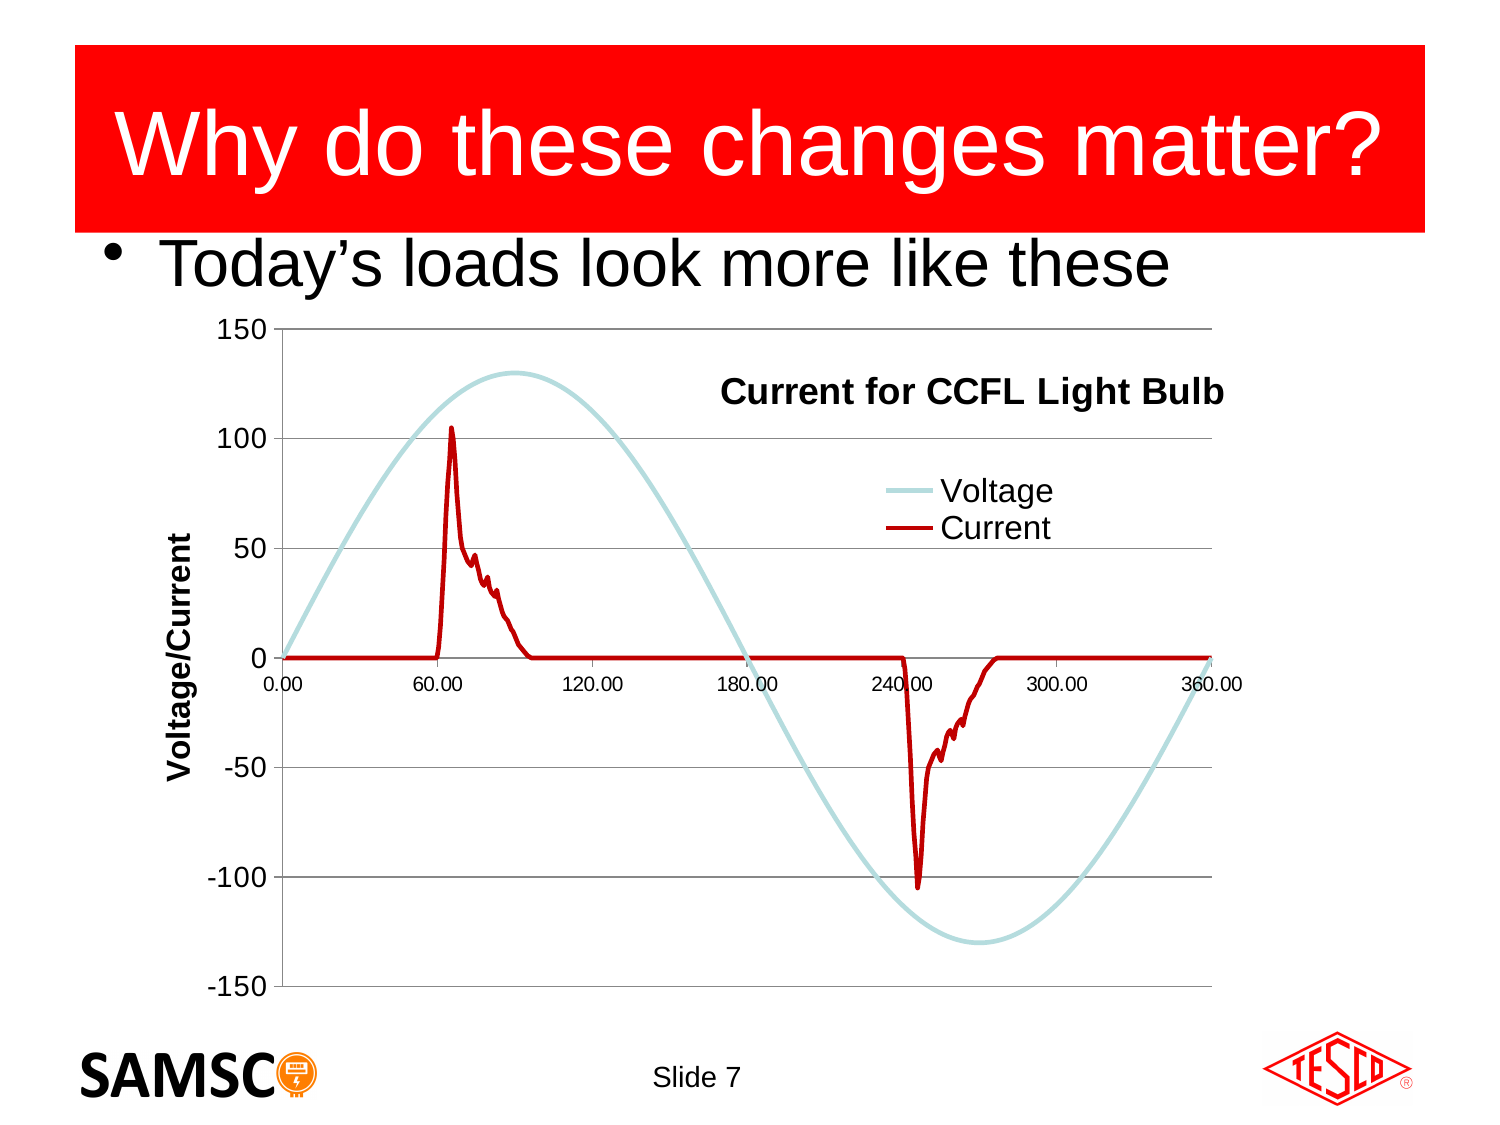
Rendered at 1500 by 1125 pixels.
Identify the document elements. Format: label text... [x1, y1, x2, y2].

picture [1262, 1031, 1413, 1106]
title Why do these changes matter? [75, 45, 1425, 233]
chart [149, 312, 1329, 1004]
list Today’s loads look more like these [87, 212, 1438, 313]
picture [79, 1050, 317, 1100]
